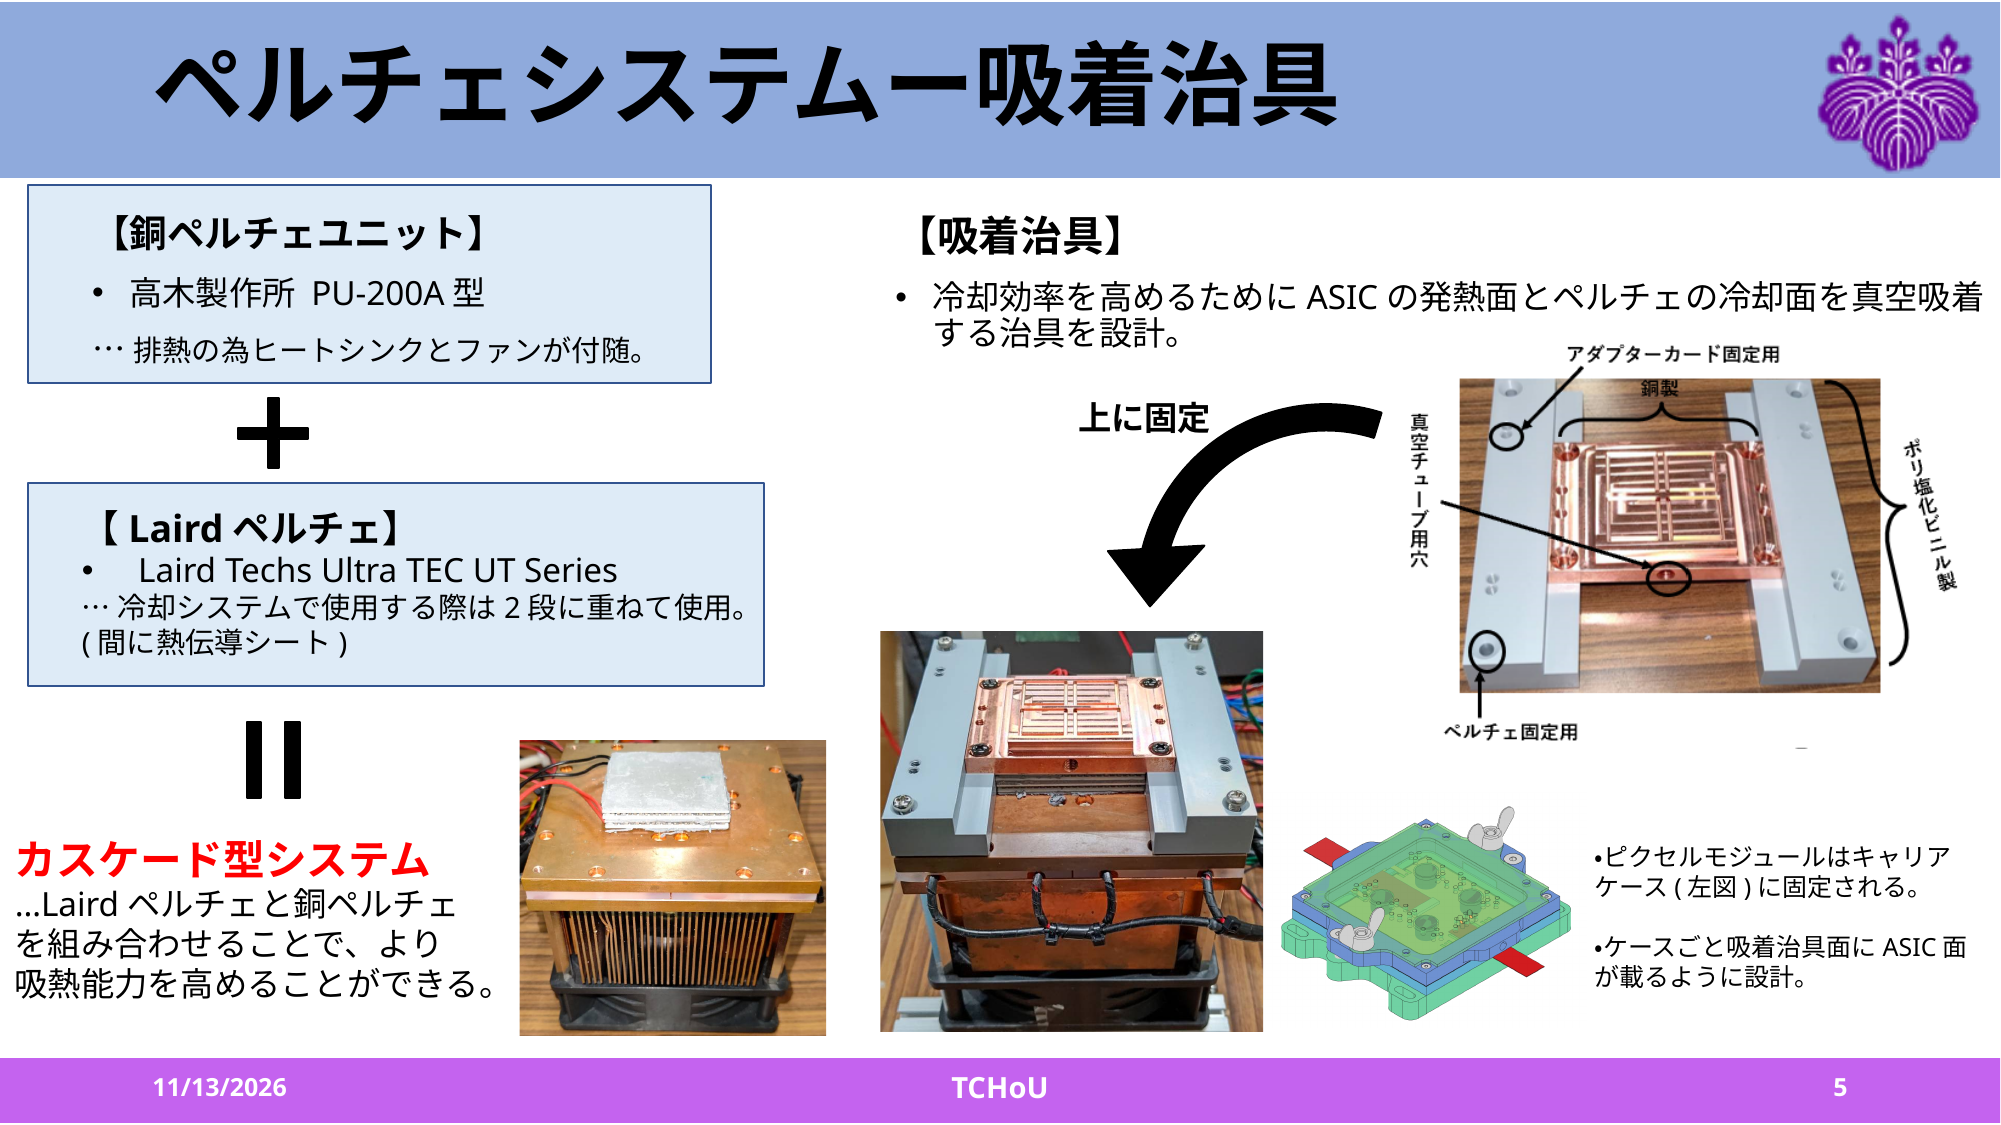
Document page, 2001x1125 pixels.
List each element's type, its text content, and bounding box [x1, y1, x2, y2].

text_box [27, 482, 765, 687]
list 【銅ペルチェユニット】 高木製作所 PU-200A型 …排熱の為ヒートシンクとファンが付随。 [77, 207, 712, 490]
text_box [246, 721, 262, 799]
picture [1817, 5, 1985, 190]
picture [880, 631, 1584, 1032]
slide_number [137, 1058, 588, 1119]
text_box [237, 397, 309, 469]
text_box 【Lairdペルチェ】 Laird Techs Ultra TEC UT Series …冷却システムで使用する際は2段に重ねて使用。(間に熱伝導シート) [67, 497, 753, 747]
slide_number 5 [1412, 1058, 1863, 1119]
text_box 上に固定 [1063, 389, 1232, 445]
title ペルチェシステムー吸着治具 [137, 3, 1863, 174]
text_box [1106, 403, 1383, 608]
text_box [284, 721, 301, 799]
text_box カスケード型システム …Lairdペルチェと銅ペルチェ を組み合わせることで、より 吸熱能力を高めることができる。 [0, 826, 509, 1011]
text_box 【吸着治具】 冷却効率を高めるためにASICの発熱面とペルチェの冷却面を真空吸着する治具を設計。 [880, 207, 2000, 1043]
text_box [27, 184, 712, 384]
picture [1399, 324, 1973, 749]
footer TCHoU [662, 1059, 1338, 1119]
text_box ・ピクセルモジュールはキャリアケース(左図)に固定される。 ・ケースごと吸着治具面にASIC面が載るように設計。 [1587, 834, 1997, 999]
picture [519, 740, 827, 1036]
